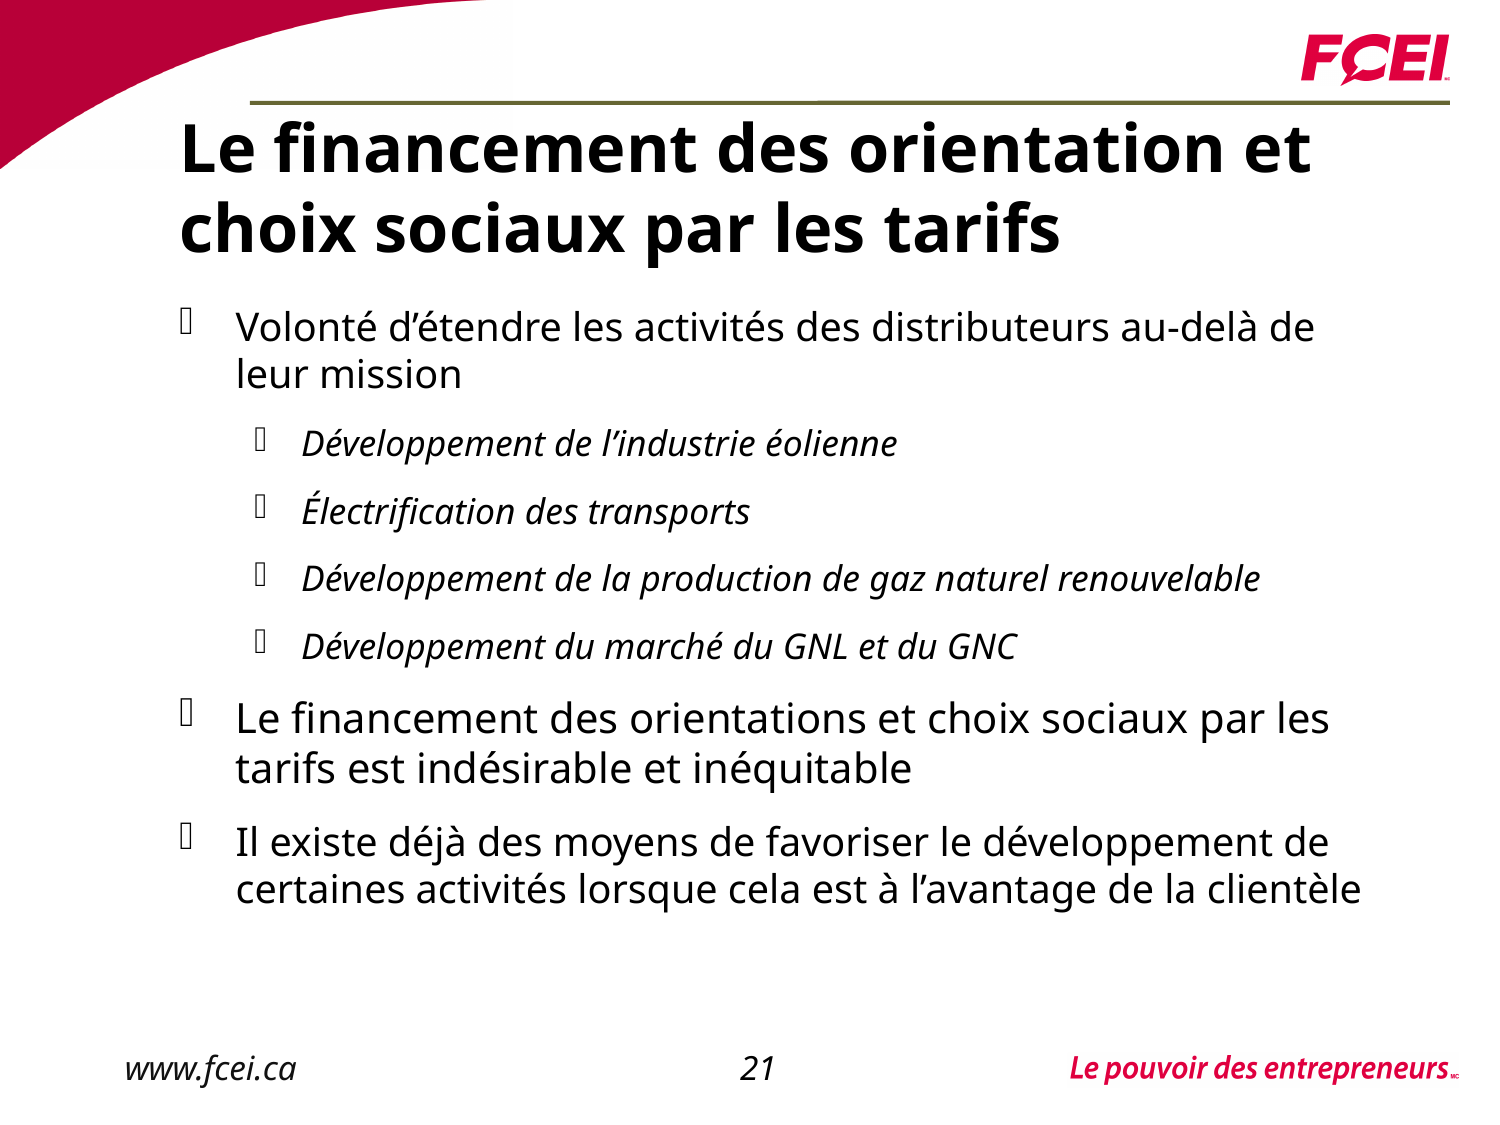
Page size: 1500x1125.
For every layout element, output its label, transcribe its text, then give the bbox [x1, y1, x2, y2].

picture [0, 0, 513, 169]
picture [1301, 34, 1450, 86]
title Le financement des orientation et choix sociaux par les tarifs [164, 97, 1448, 231]
picture [1067, 1052, 1459, 1088]
list Volonté d’étendre les activités des distributeurs au-delà de leur mission Développement de l’industrie éolienne Électrification des transports Développement de la production de gaz naturel renouvelable Développement du marché du GNL et du GNC Le financement des orientations et choix sociaux par les tarifs est indésirable et inéquitable Il existe déjà des moyens de favoriser le développement de certaines activités lorsque cela est à l’avantage de la clientèle [164, 293, 1390, 989]
slide_number 21 [601, 1039, 915, 1116]
